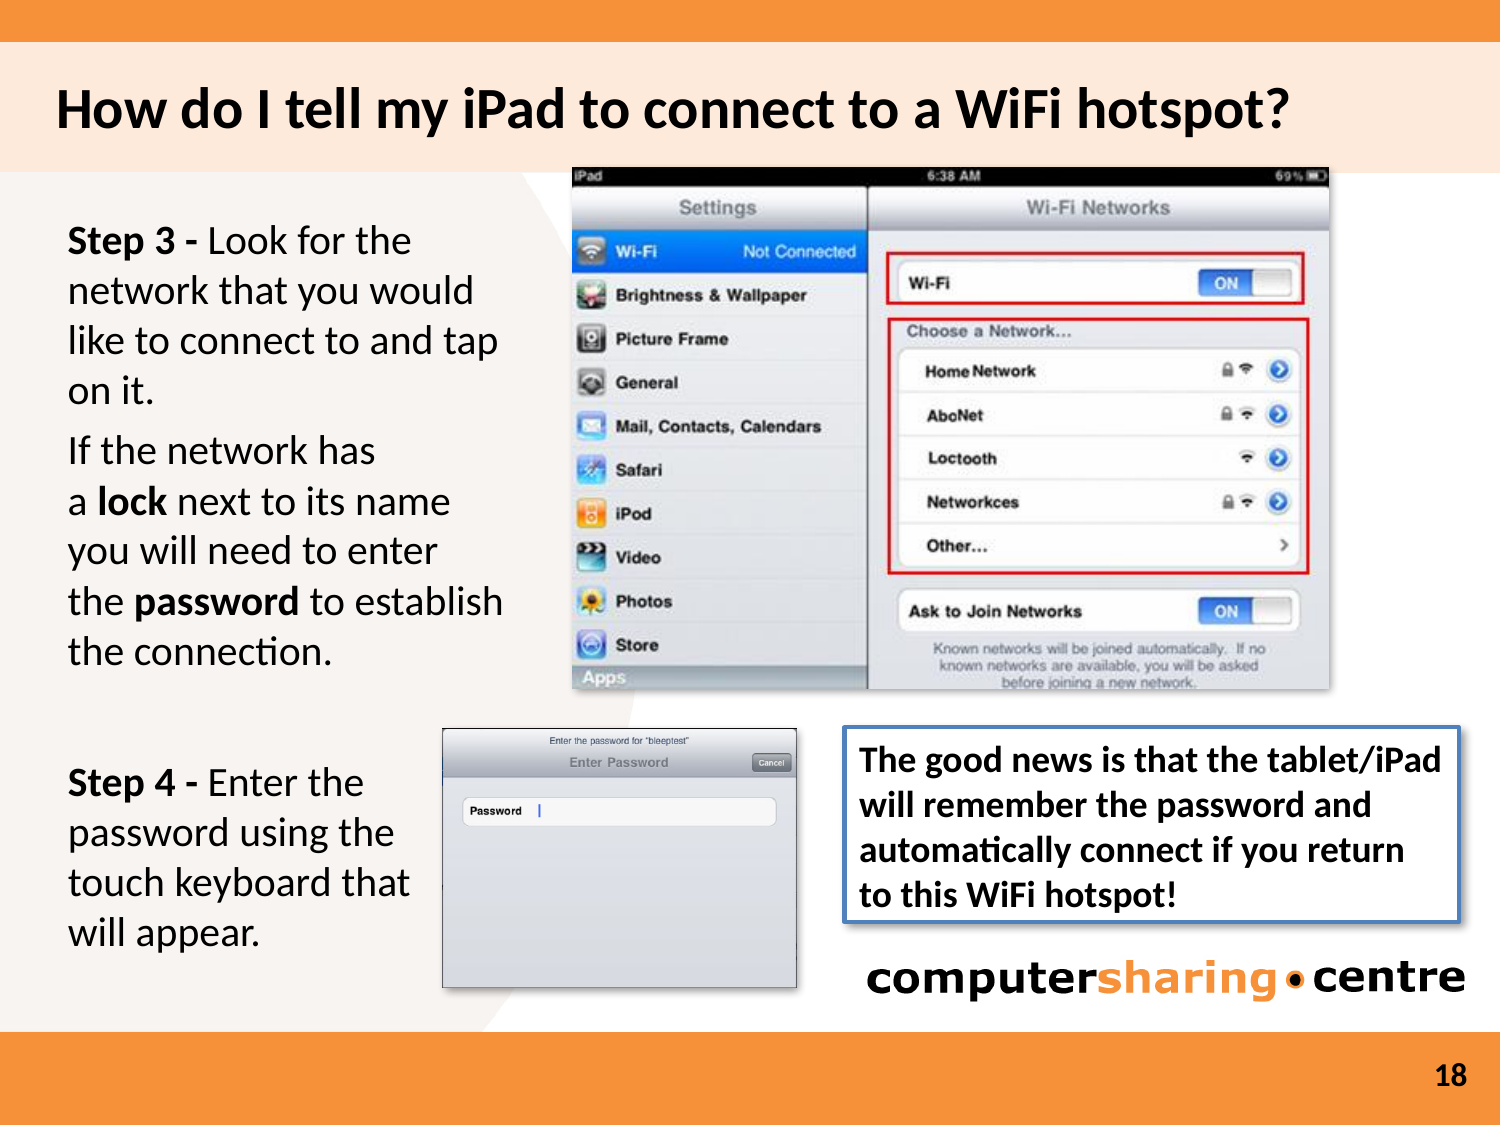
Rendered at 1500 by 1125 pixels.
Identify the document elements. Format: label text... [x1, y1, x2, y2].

text_box How do I tell my iPad to connect to a WiFi hotspot? [41, 63, 1489, 148]
slide_number 18 [1132, 1042, 1483, 1103]
text_box Step 4 - Enter the password using the touch keyboard that will appear. [53, 746, 437, 962]
picture [0, 0, 1500, 1125]
text_box The good news is that the tablet/iPad will remember the password and automatically connect if you return to this WiFi hotspot! [842, 725, 1461, 924]
text_box Step 3 - Look for the network that you would like to connect to and tap on it. If the network has a lock next to its name you will need to enter the password to establish the connection. [53, 205, 522, 681]
